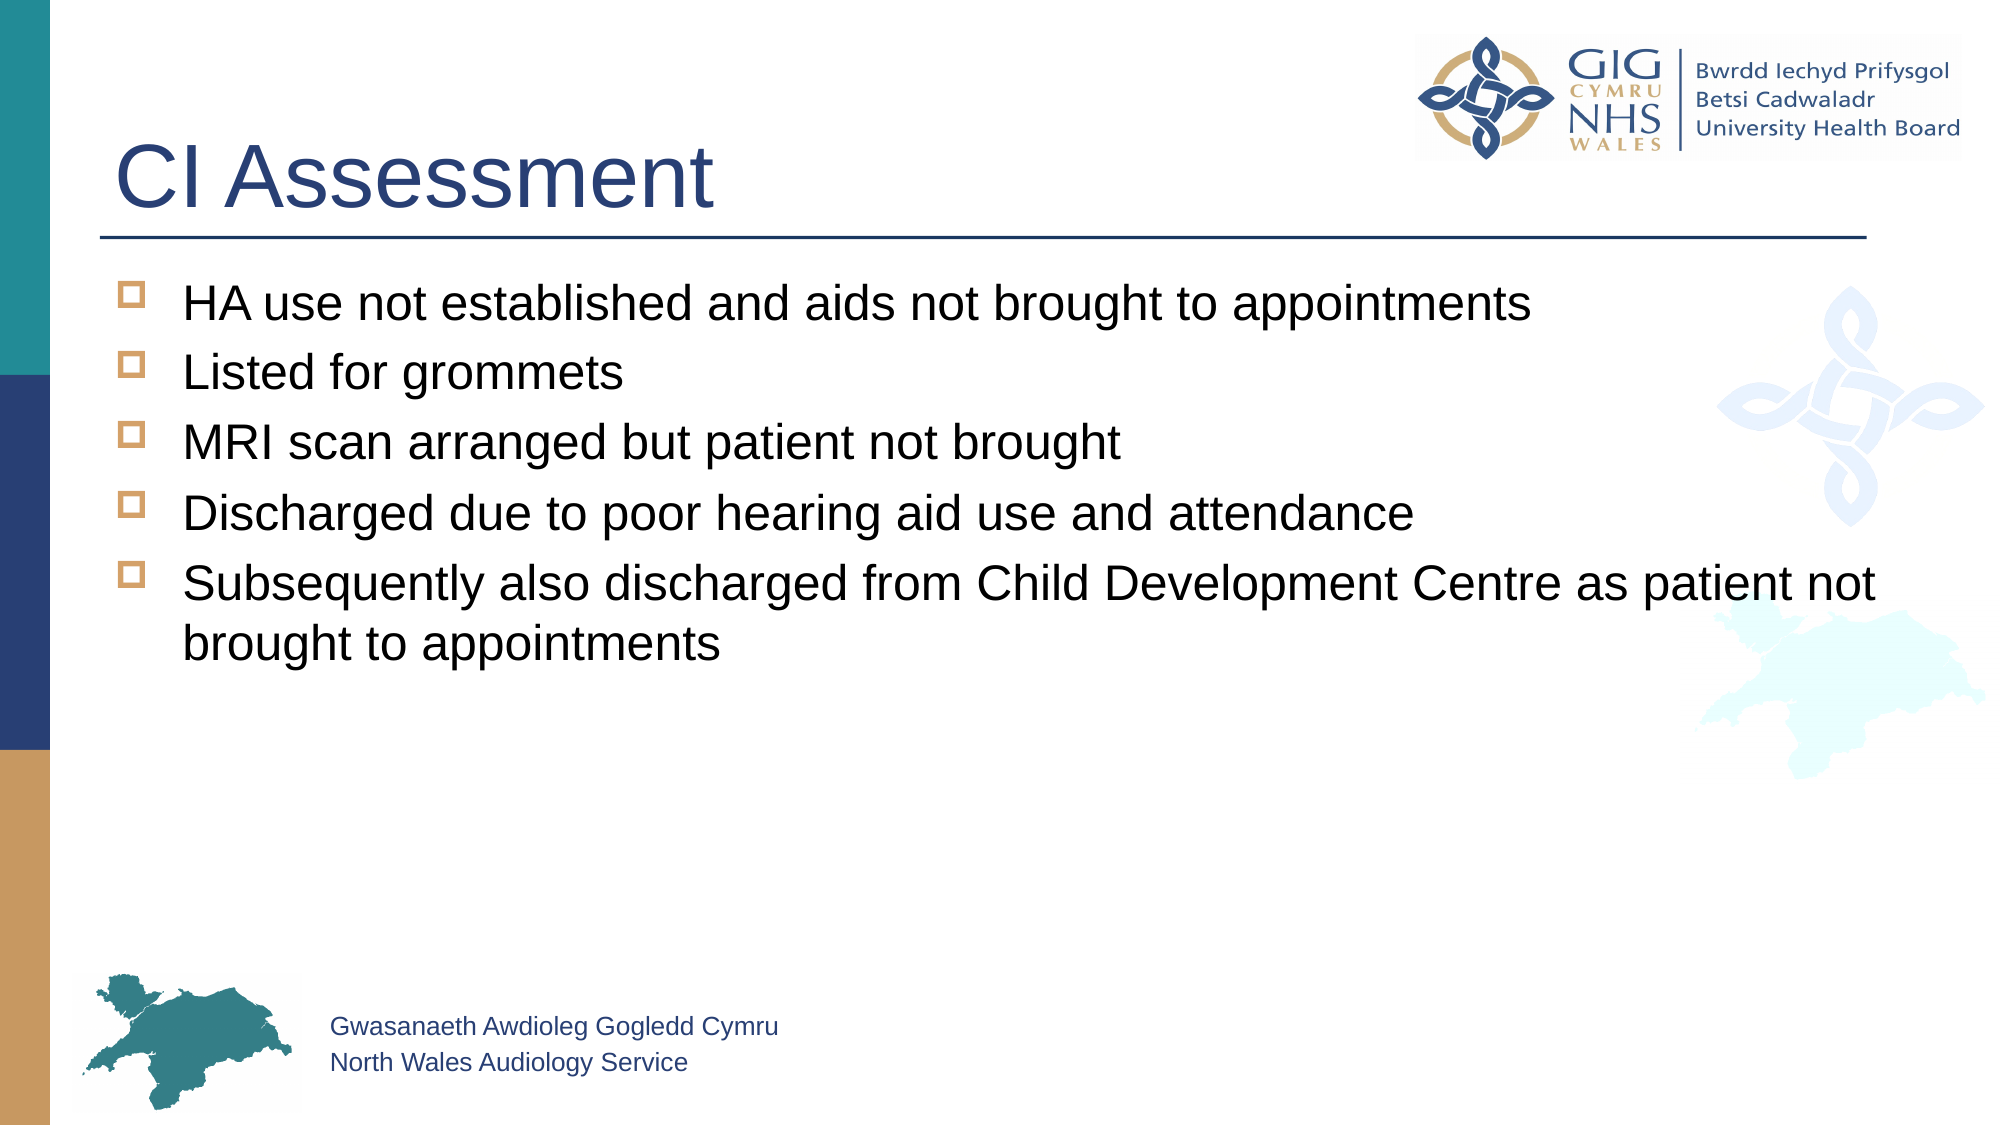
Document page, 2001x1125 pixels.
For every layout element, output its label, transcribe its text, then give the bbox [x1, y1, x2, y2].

picture [72, 973, 302, 1113]
picture [1415, 34, 1962, 161]
list HA use not established and aids not brought to appointments Listed for grommets MRI scan arranged but patient not brought Discharged due to poor hearing aid use and attendance Subsequently also discharged from Child Development Centre as patient not brought to appointments [99, 262, 1901, 1006]
title CI Assessment [99, 45, 1376, 233]
